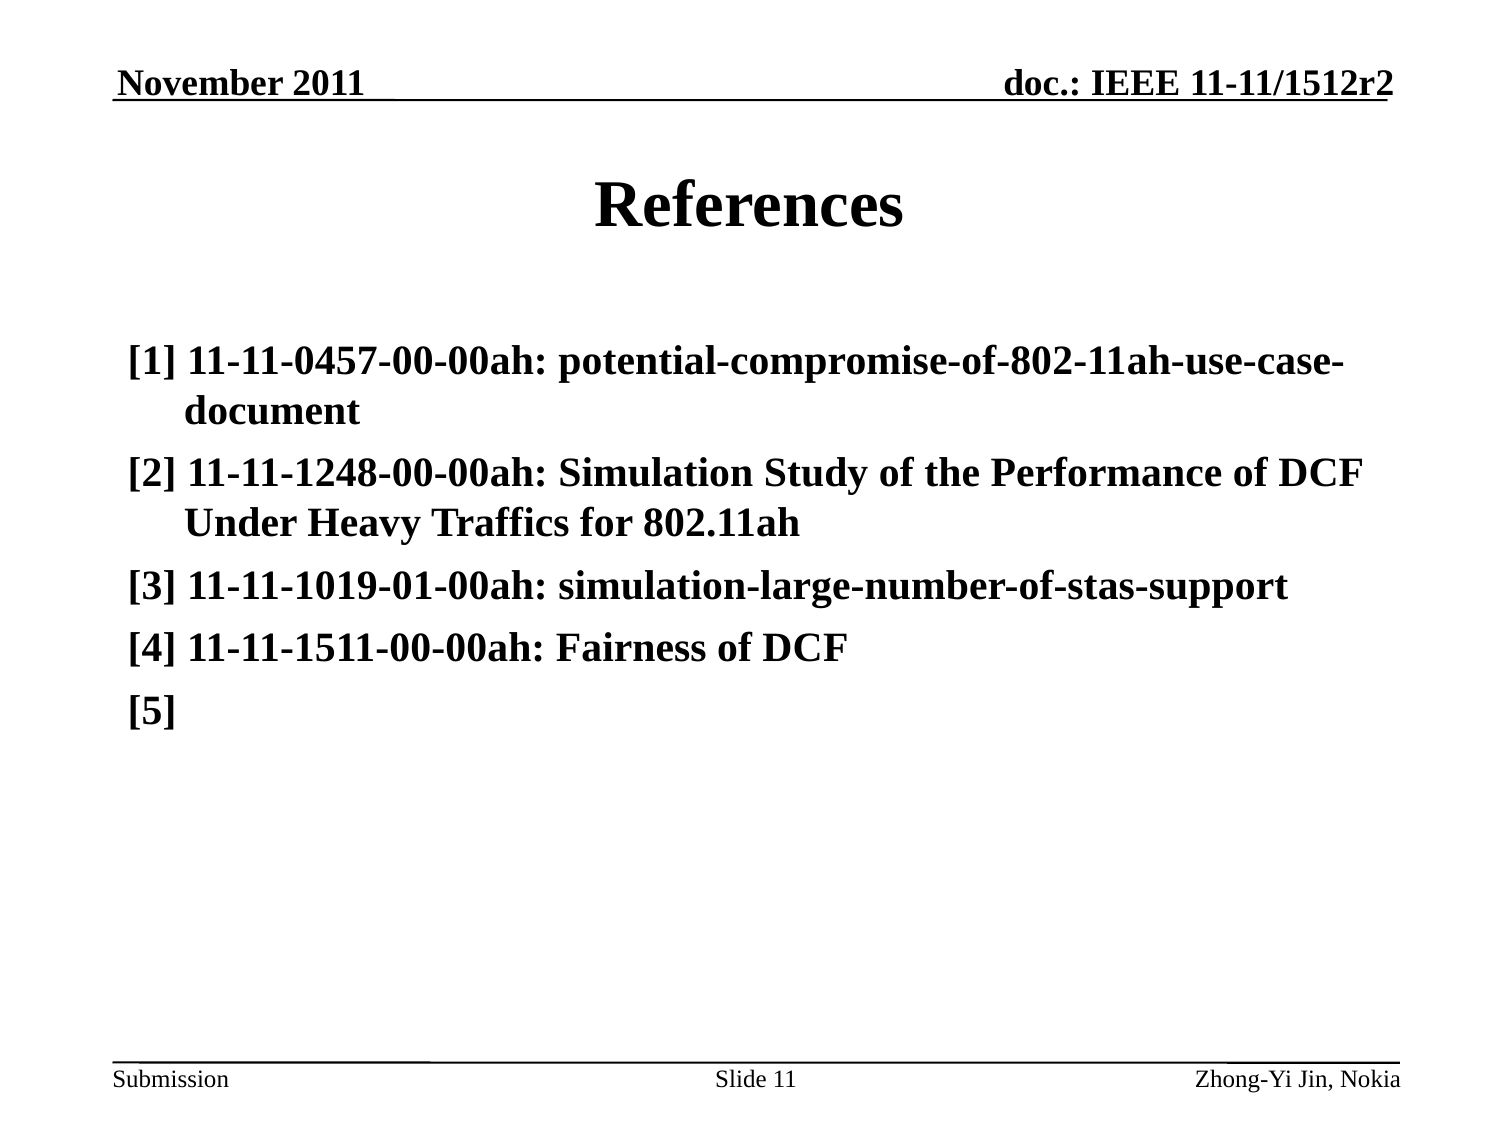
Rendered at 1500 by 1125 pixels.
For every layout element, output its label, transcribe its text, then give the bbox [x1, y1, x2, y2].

footer Zhong-Yi Jin, Nokia [878, 1061, 1402, 1093]
slide_number Slide 11 [712, 1061, 800, 1123]
title References [112, 112, 1388, 288]
list [1] 11-11-0457-00-00ah: potential-compromise-of-802-11ah-use-case-document [2] 11-11-1248-00-00ah: Simulation Study of the Performance of DCF Under Heavy Traffics for 802.11ah [3] 11-11-1019-01-00ah: simulation-large-number-of-stas-support [4] 11-11-1511-00-00ah: Fairness of DCF [5] [112, 324, 1388, 1016]
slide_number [116, 58, 507, 104]
